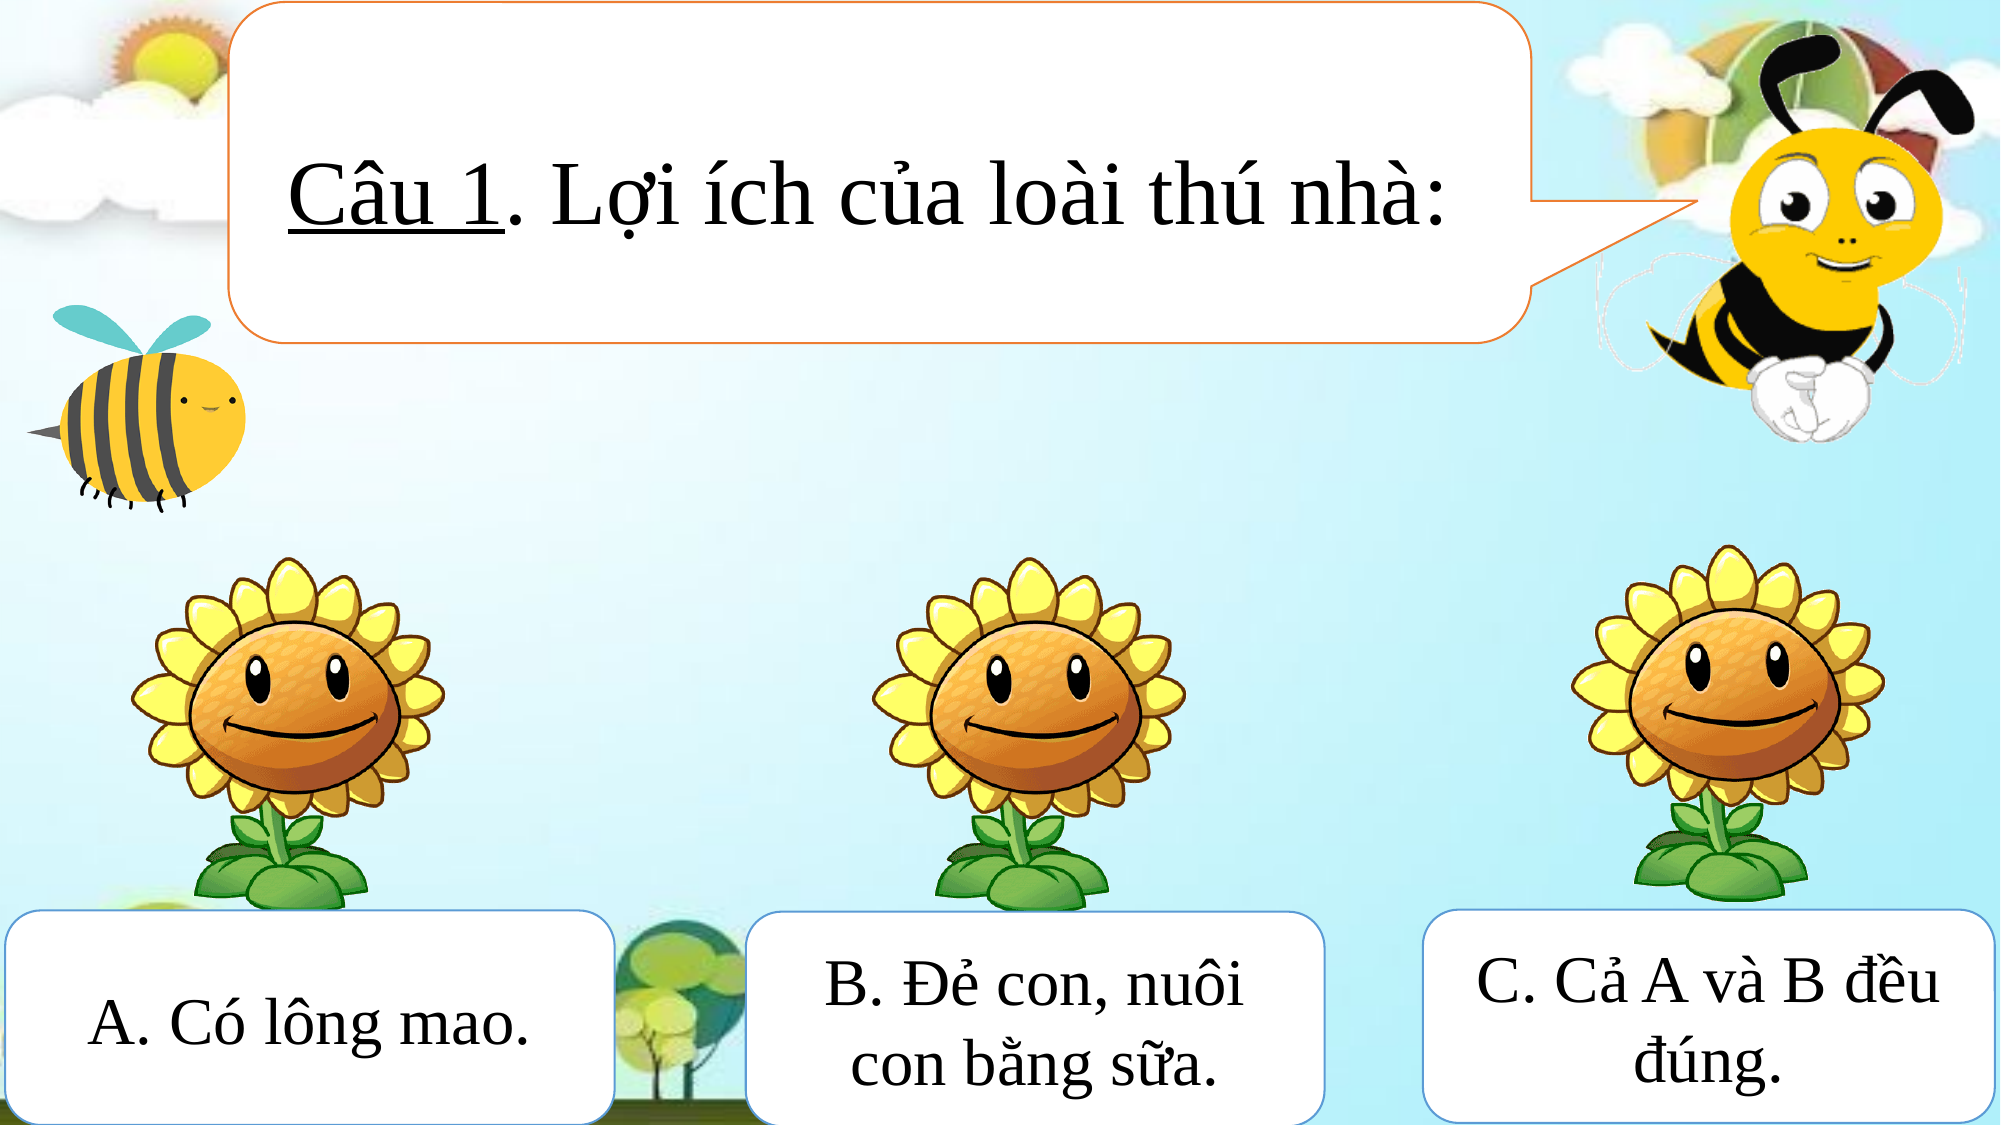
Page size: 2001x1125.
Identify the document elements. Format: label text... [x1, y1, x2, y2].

text_box A. Có lông mao. [4, 909, 616, 1125]
text_box Q Câu 1. Lợi ích của loài thú nhà: uestion2? [227, 0, 1549, 345]
text_box B. Đẻ con, nuôi con bằng sữa. [744, 910, 1326, 1125]
picture [0, 0, 2001, 1125]
text_box C. Cả A và B đều đúng. [1421, 908, 1996, 1124]
